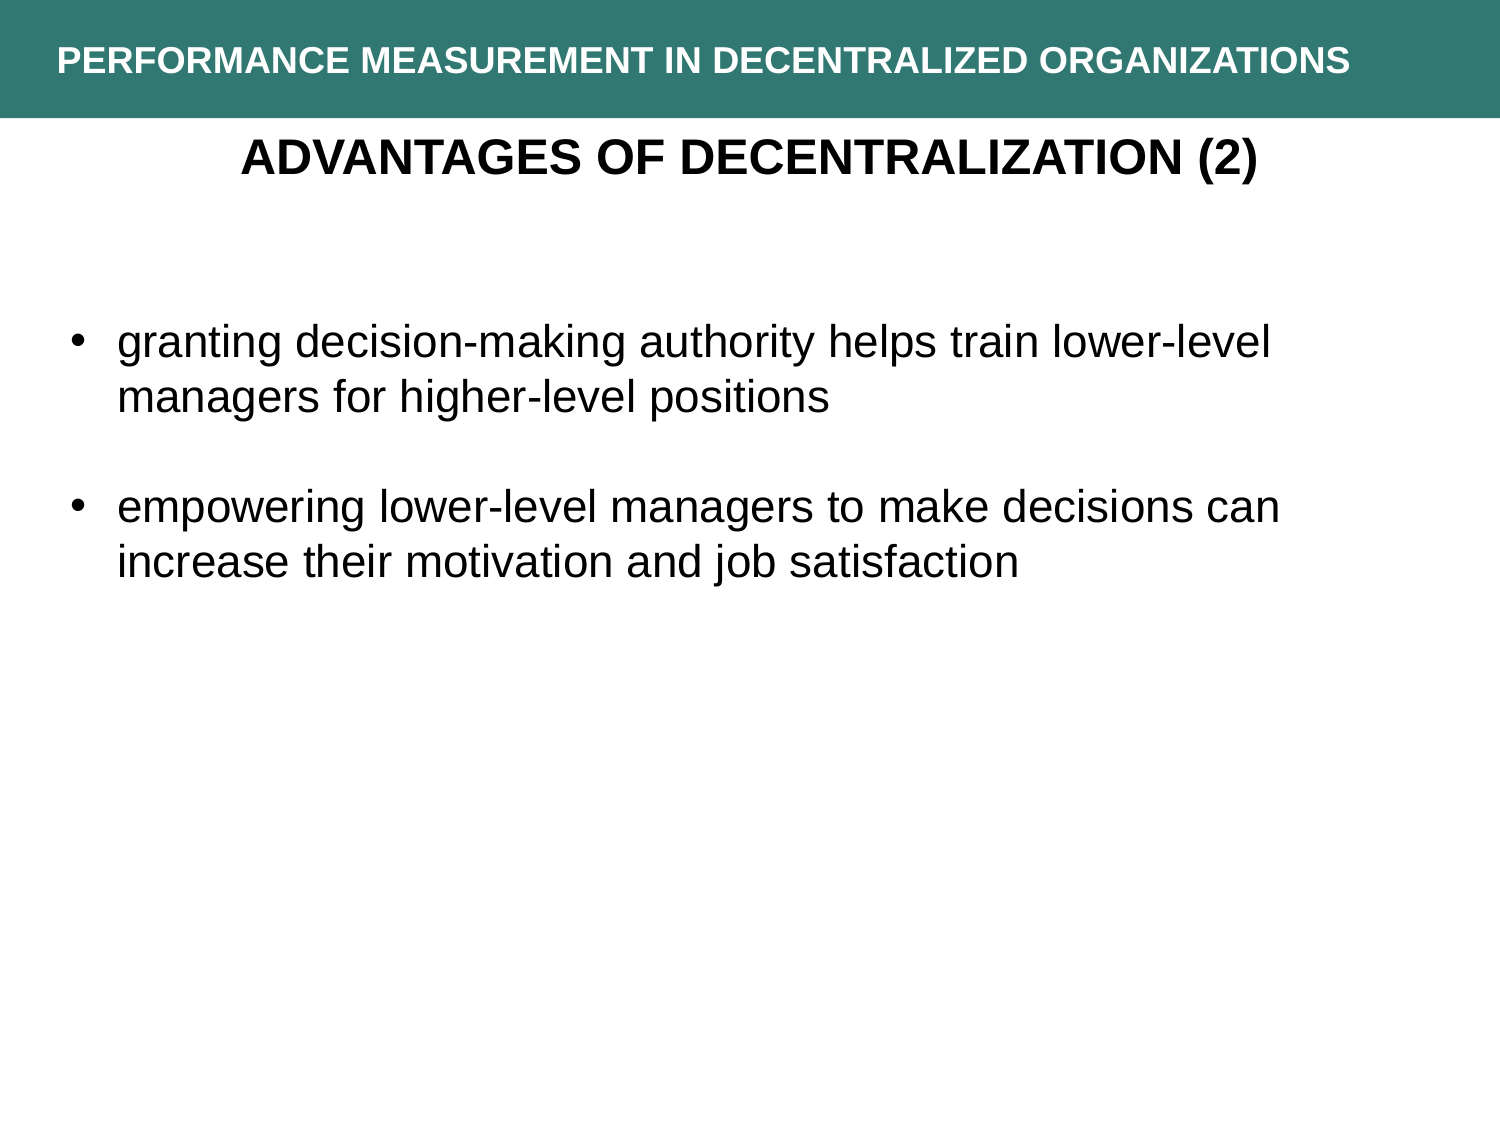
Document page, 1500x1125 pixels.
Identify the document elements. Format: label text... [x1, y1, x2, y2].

text_box granting decision-making authority helps train lower-level managers for higher-level positions empowering lower-level managers to make decisions can increase their motivation and job satisfaction [55, 249, 1446, 595]
text_box PERFORMANCE MEASUREMENT IN DECENTRALIZED ORGANIZATIONS [0, 0, 1500, 120]
text_box ADVANTAGES OF DECENTRALIZATION (2) [55, 117, 1444, 193]
